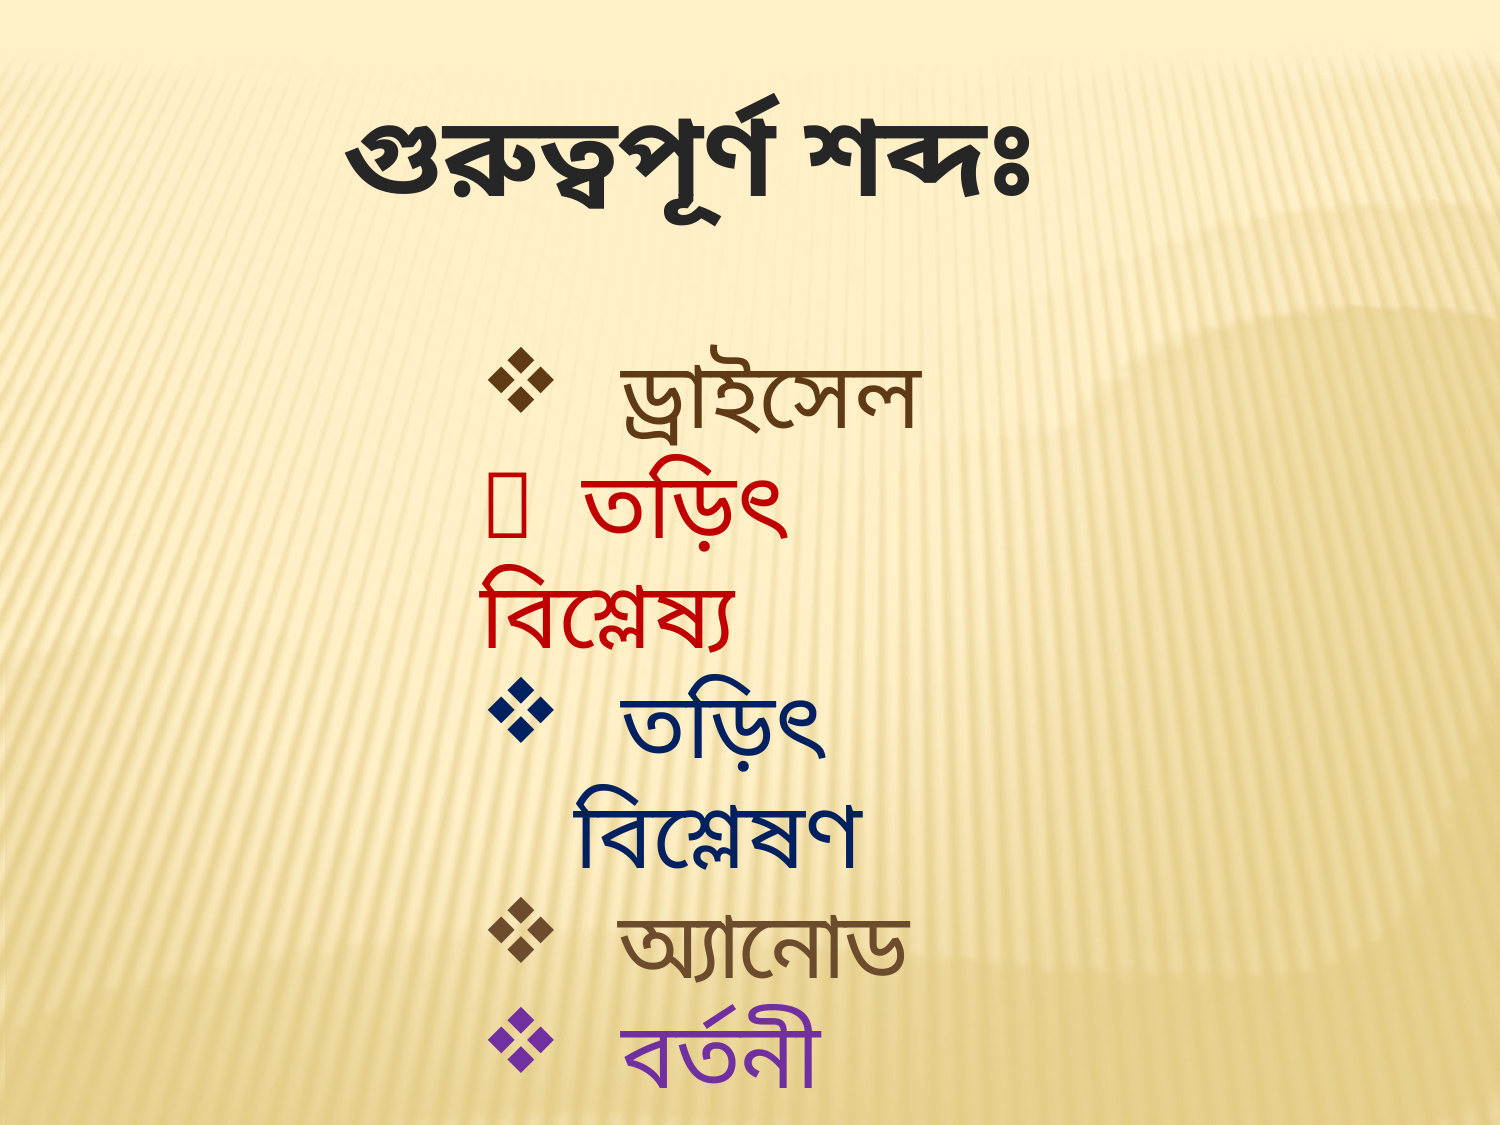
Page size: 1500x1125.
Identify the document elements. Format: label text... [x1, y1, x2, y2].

text_box গুরুত্বপূর্ণ শব্দঃ [328, 76, 1052, 227]
text_box ড্রাইসেল  তড়িৎ বিশ্লেষ্য তড়িৎ বিশ্লেষণ অ্যানোড বর্তনী [465, 329, 1064, 1115]
